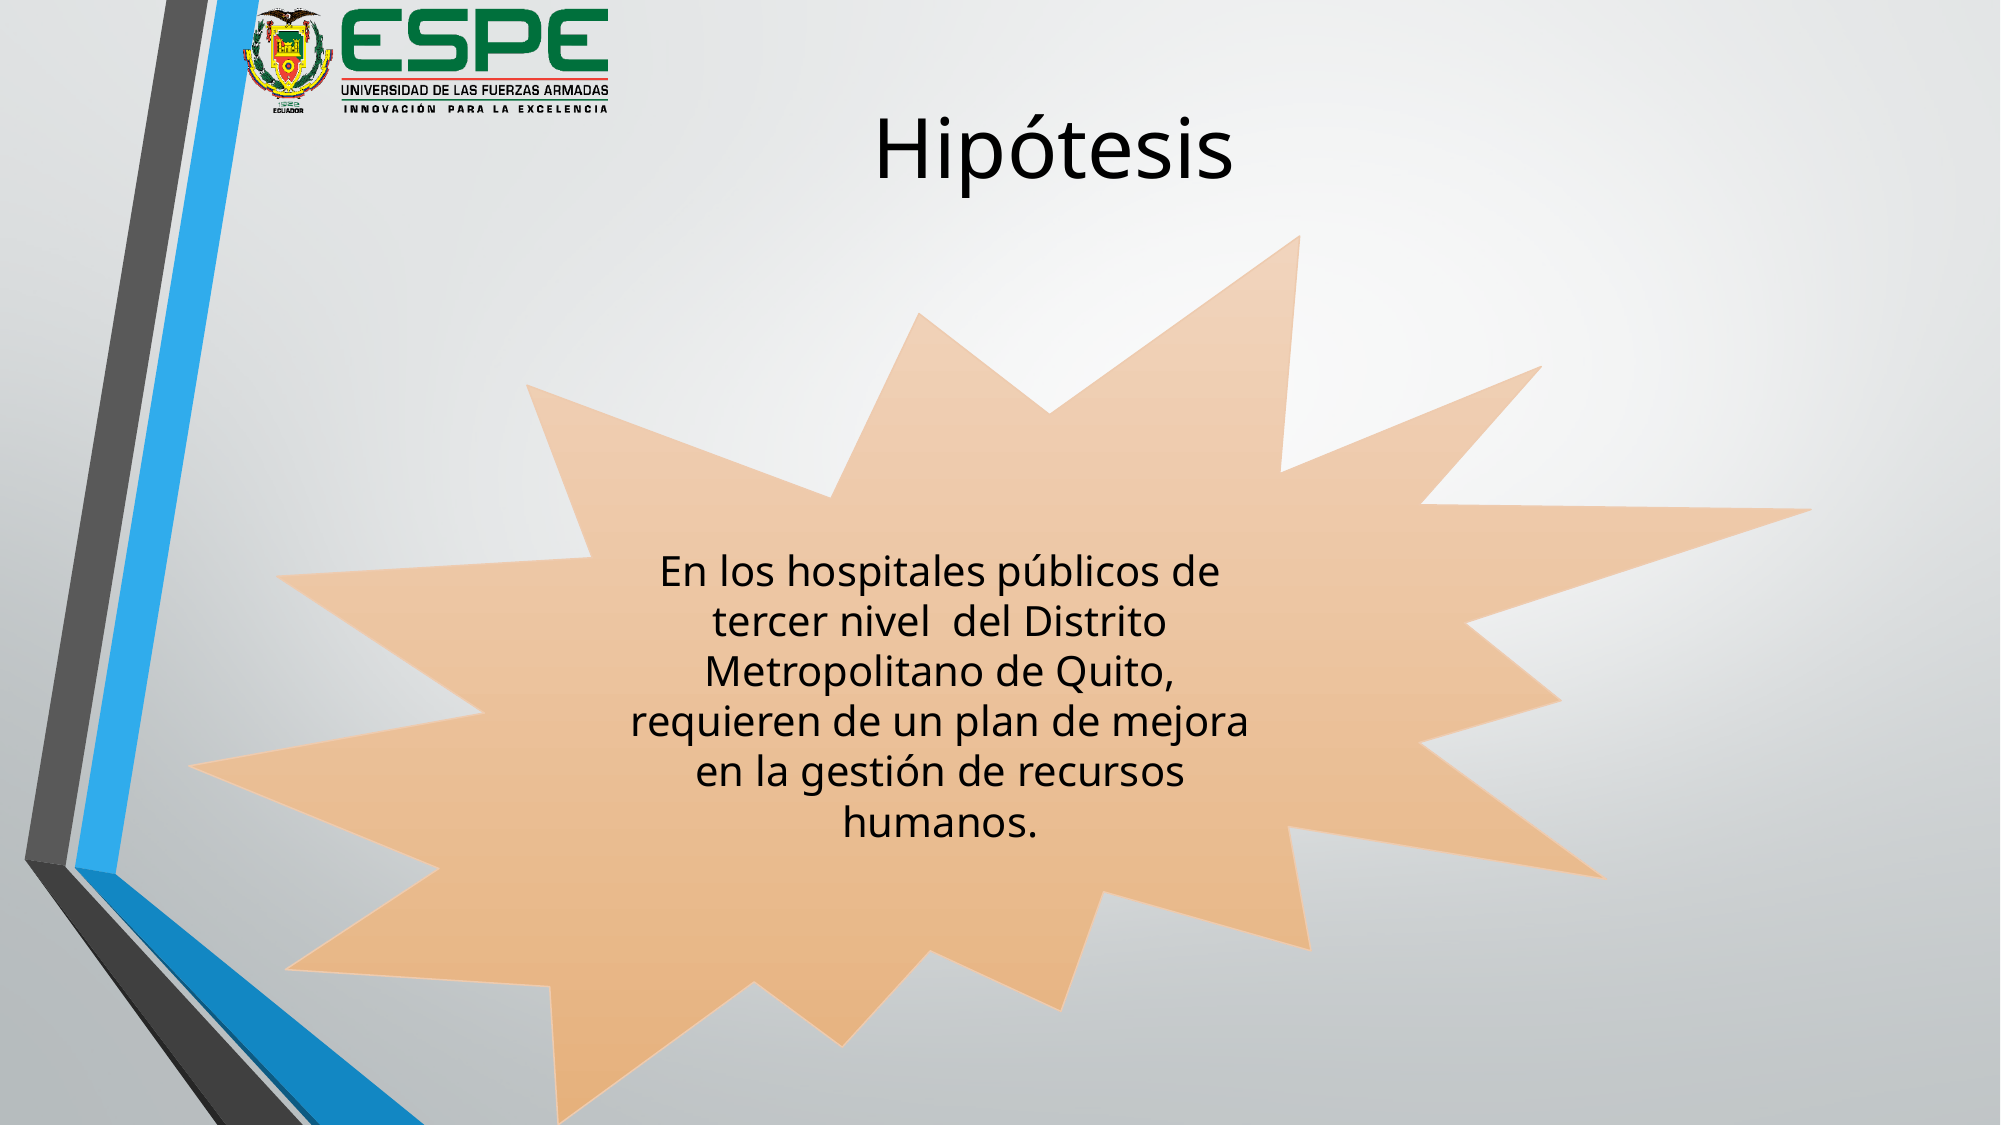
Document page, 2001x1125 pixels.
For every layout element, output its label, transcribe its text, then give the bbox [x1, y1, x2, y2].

text_box En los hospitales públicos de tercer nivel del Distrito Metropolitano de Quito, requieren de un plan de mejora en la gestión de recursos humanos. [188, 235, 1812, 1125]
title Hipótesis [243, 1, 1887, 289]
picture [243, 7, 608, 113]
